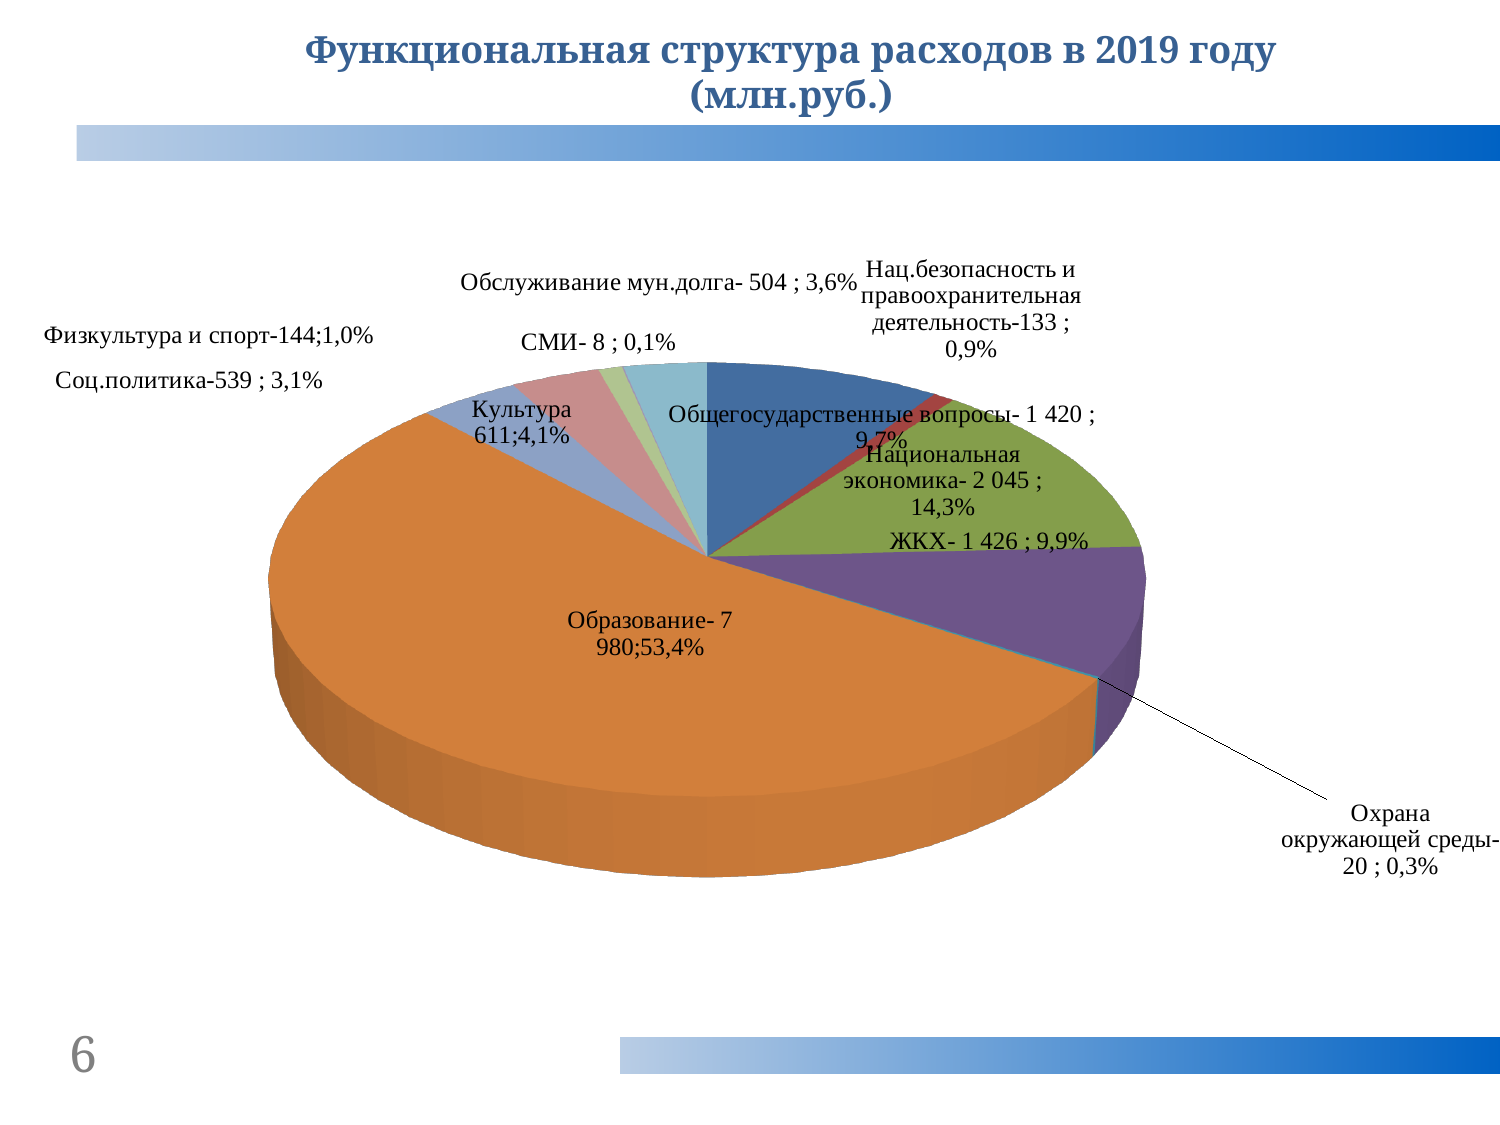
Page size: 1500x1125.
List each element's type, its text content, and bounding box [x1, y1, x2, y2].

text_box Функциональная структура расходов в 2019 году (млн.руб.) [182, 19, 1400, 124]
text_box [618, 1036, 1500, 1075]
text_box [75, 123, 1500, 163]
chart [34, 160, 1500, 1020]
text_box 6 [54, 1029, 160, 1090]
